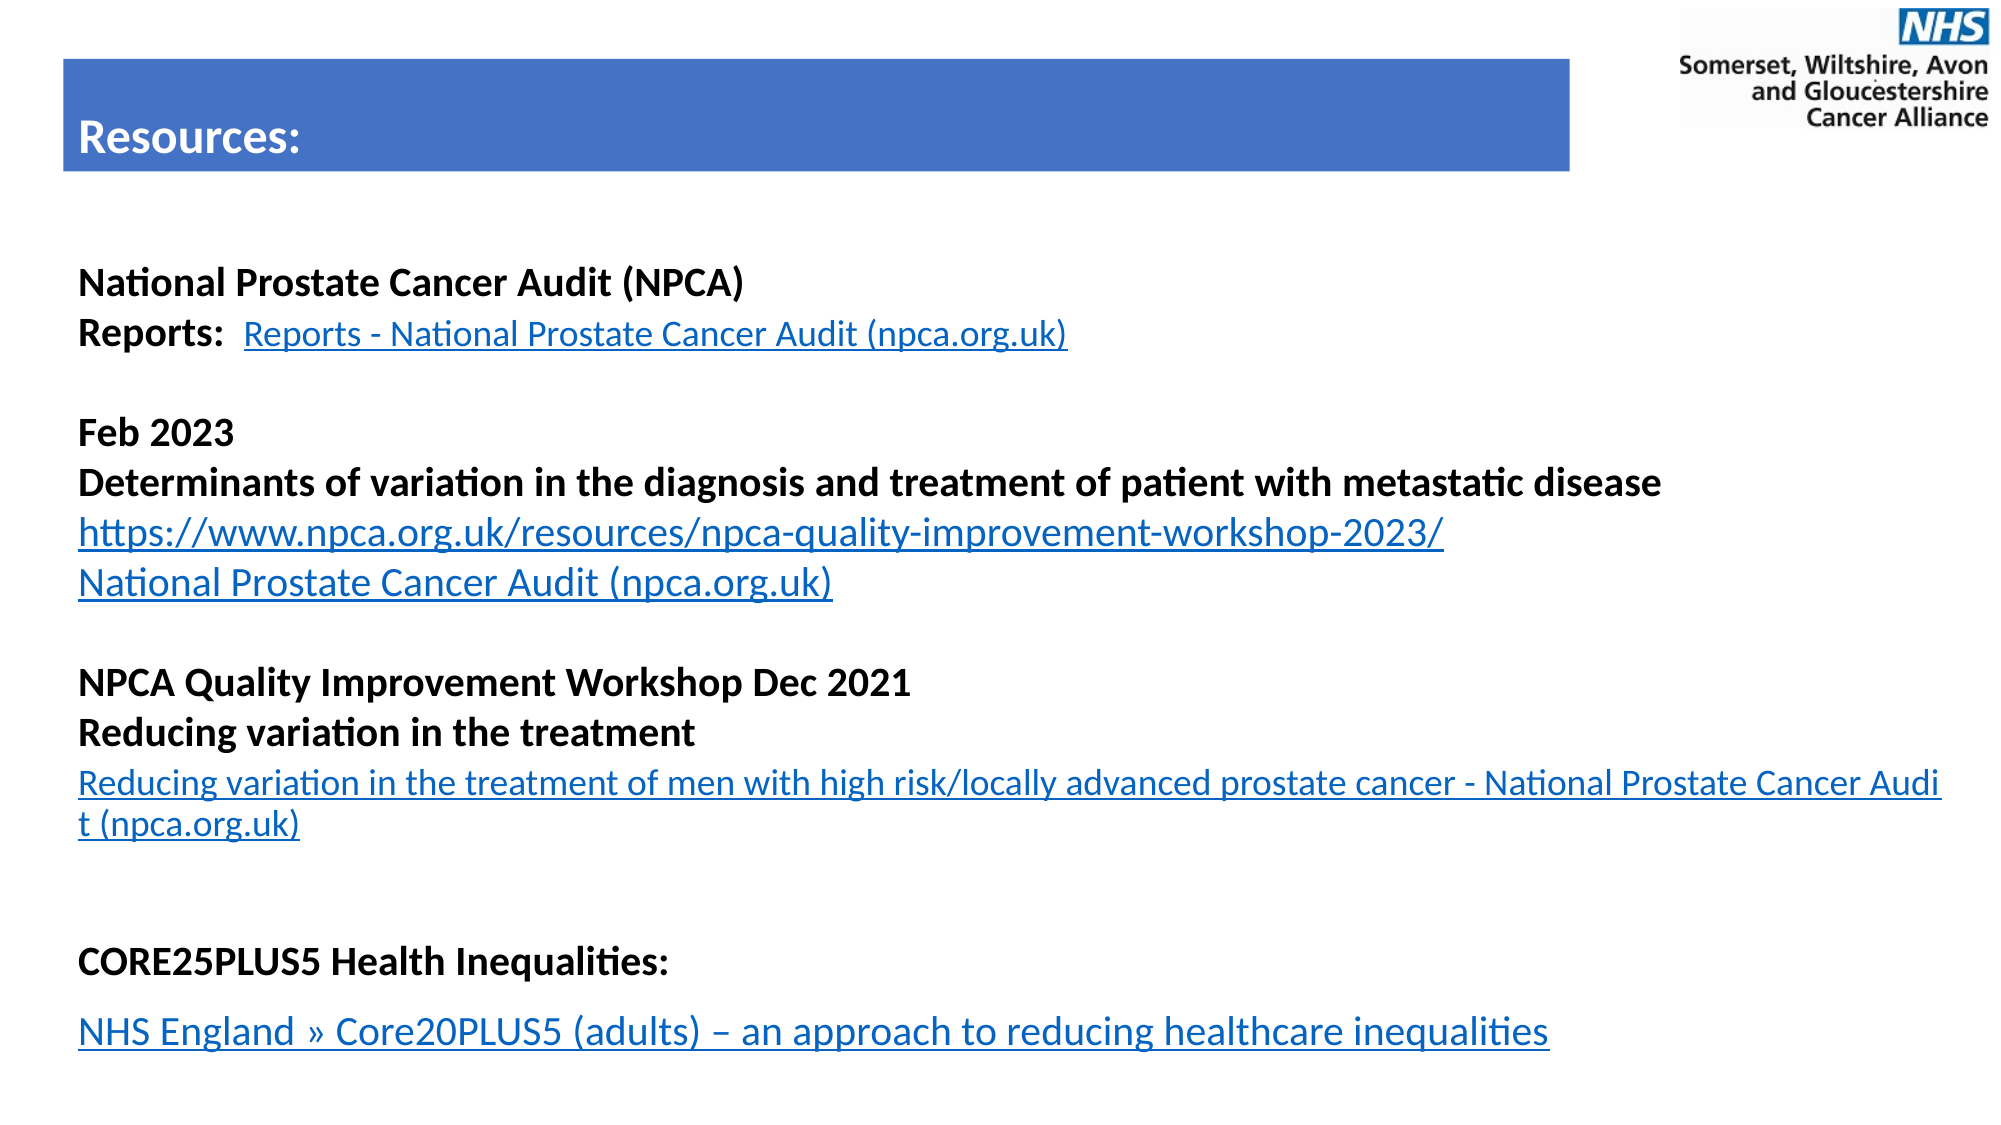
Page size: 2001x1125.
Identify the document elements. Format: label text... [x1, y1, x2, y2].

picture [1680, 8, 2000, 139]
text_box National Prostate Cancer Audit (NPCA) Reports: Reports - National Prostate Cancer Audit (npca.org.uk) Feb 2023 Determinants of variation in the diagnosis and treatment of patient with metastatic disease https://www.npca.org.uk/resources/npca-quality-improvement-workshop-2023/ National Prostate Cancer Audit (npca.org.uk) NPCA Quality Improvement Workshop Dec 2021 Reducing variation in the treatment Reducing variation in the treatment of men with high risk/locally advanced prostate cancer - National Prostate Cancer Audit (npca.org.uk) CORE25PLUS5 Health Inequalities: NHS England » Core20PLUS5 (adults) – an approach to reducing healthcare inequalities [63, 247, 1960, 1088]
text_box Resources: [63, 58, 1570, 172]
